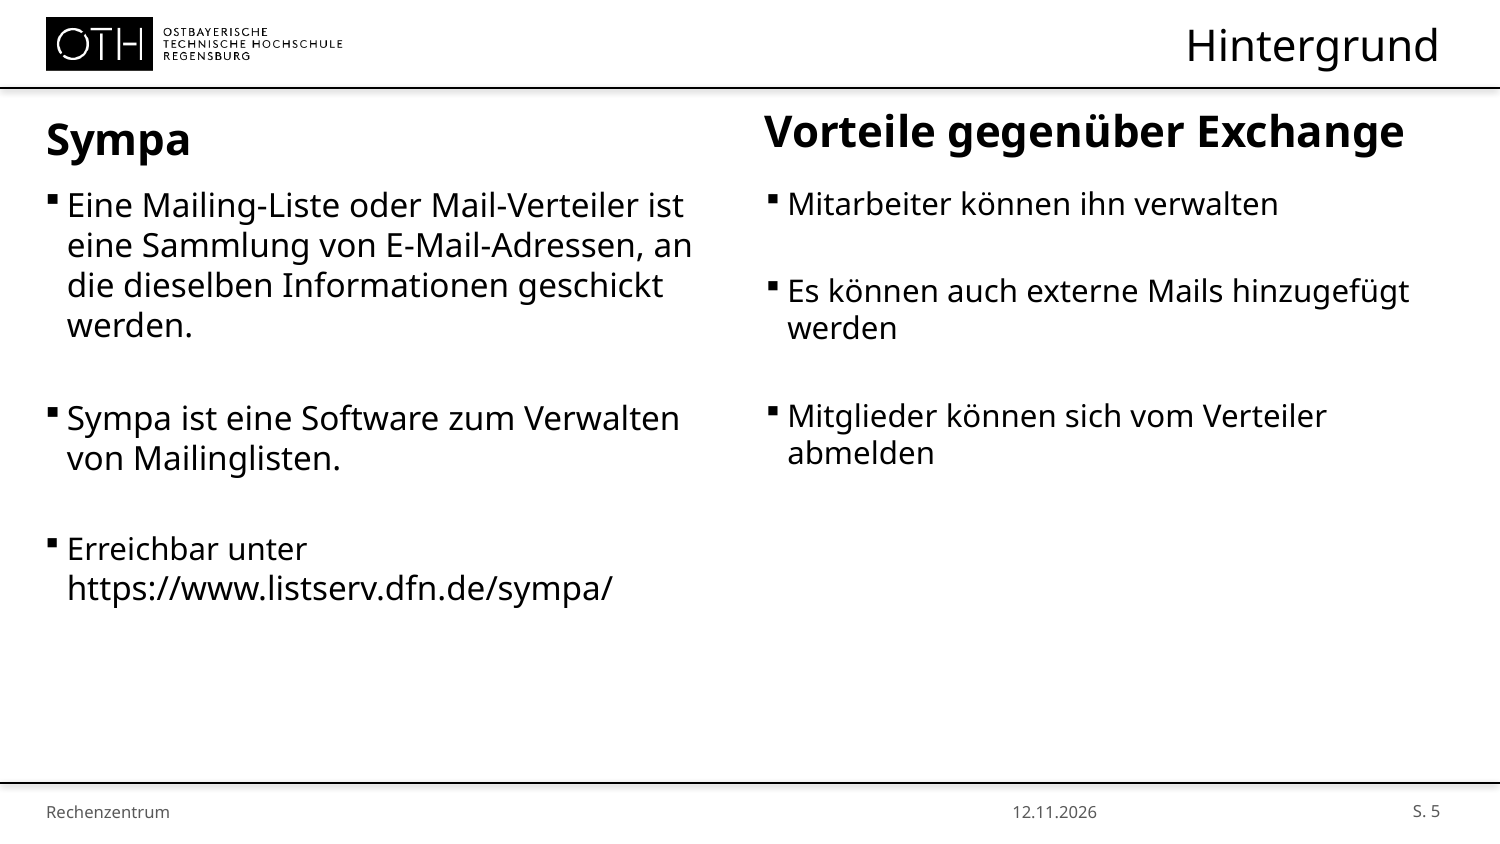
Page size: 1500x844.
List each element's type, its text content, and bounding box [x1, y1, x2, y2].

picture [46, 17, 414, 71]
list Sympa [46, 98, 732, 179]
text_box Vorteile gegenüber Exchange [764, 89, 1451, 171]
footer Rechenzentrum [46, 783, 786, 844]
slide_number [784, 782, 1325, 844]
text_box Mitarbeiter können ihn verwalten Es können auch externe Mails hinzugefügt werden Mitglieder können sich vom Verteiler abmelden [765, 178, 1452, 676]
title Hintergrund [442, 17, 1452, 71]
list Eine Mailing-Liste oder Mail-Verteiler ist eine Sammlung von E-Mail-Adressen, an die dieselben Informationen geschickt werden. Sympa ist eine Software zum Verwalten von Mailinglisten. Erreichbar unter https://www.listserv.dfn.de/sympa/ [45, 178, 732, 756]
slide_number S. 5 [1321, 782, 1452, 843]
